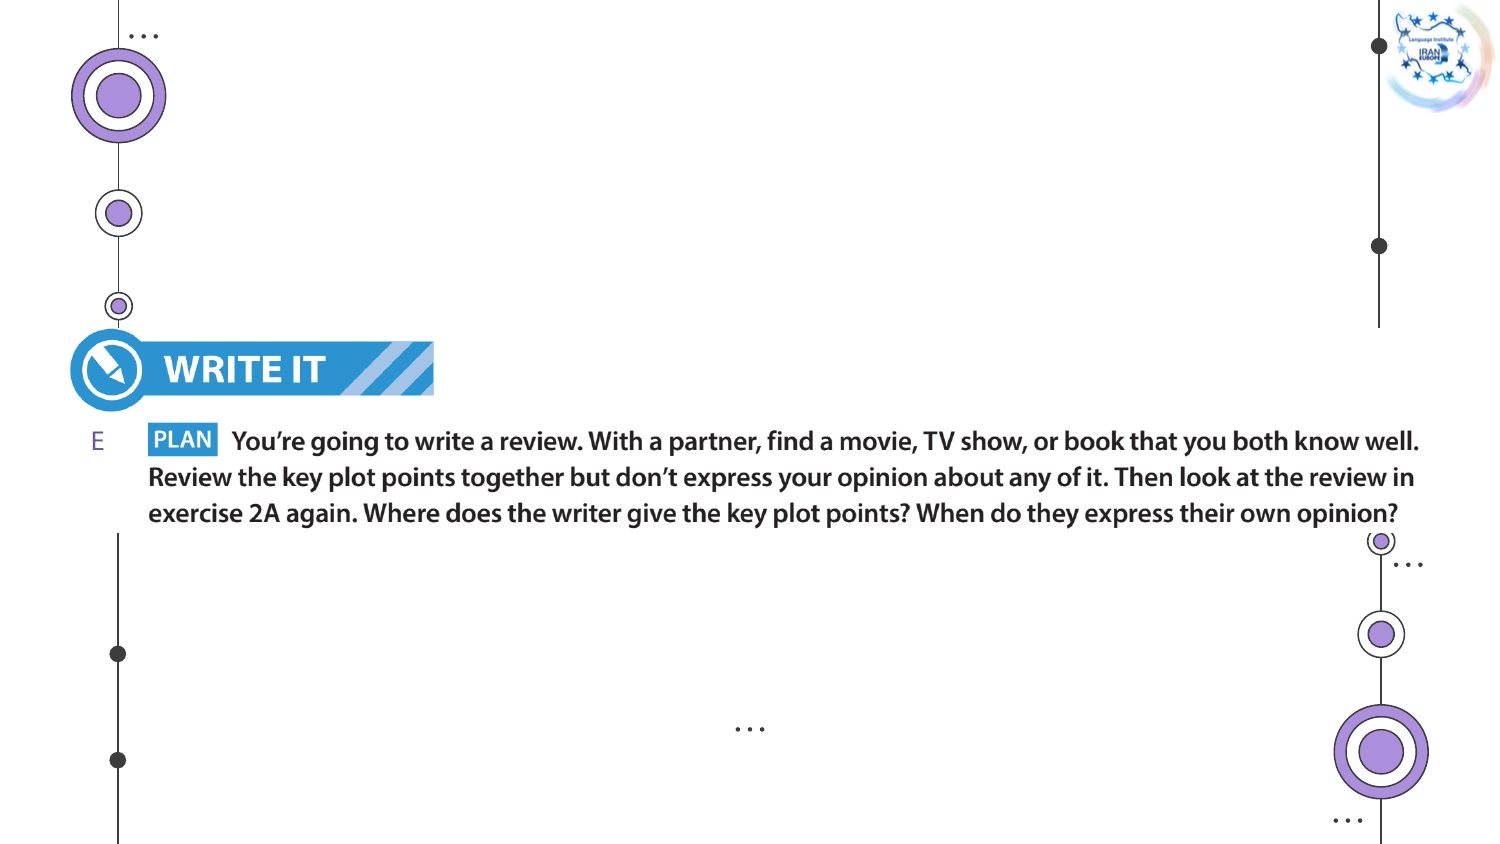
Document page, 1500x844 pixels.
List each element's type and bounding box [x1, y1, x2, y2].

picture [1379, 0, 1500, 117]
picture [58, 327, 1441, 533]
